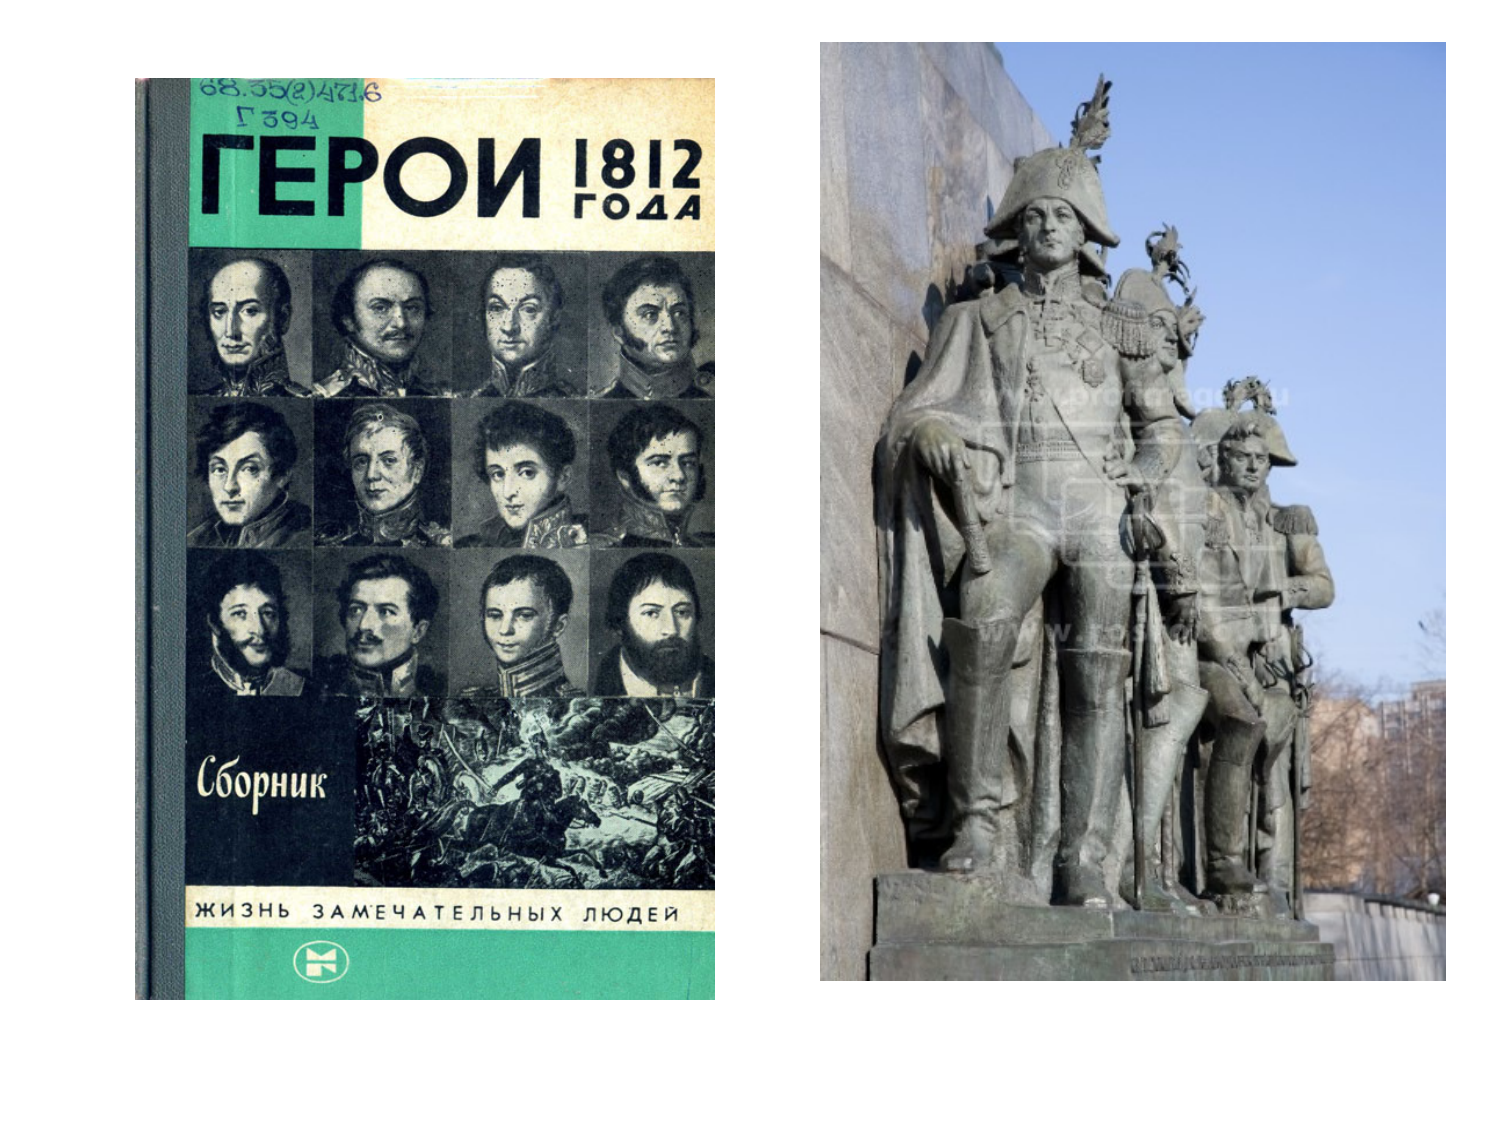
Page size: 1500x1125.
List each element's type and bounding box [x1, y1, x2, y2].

picture [820, 42, 1447, 981]
picture [135, 77, 715, 1000]
